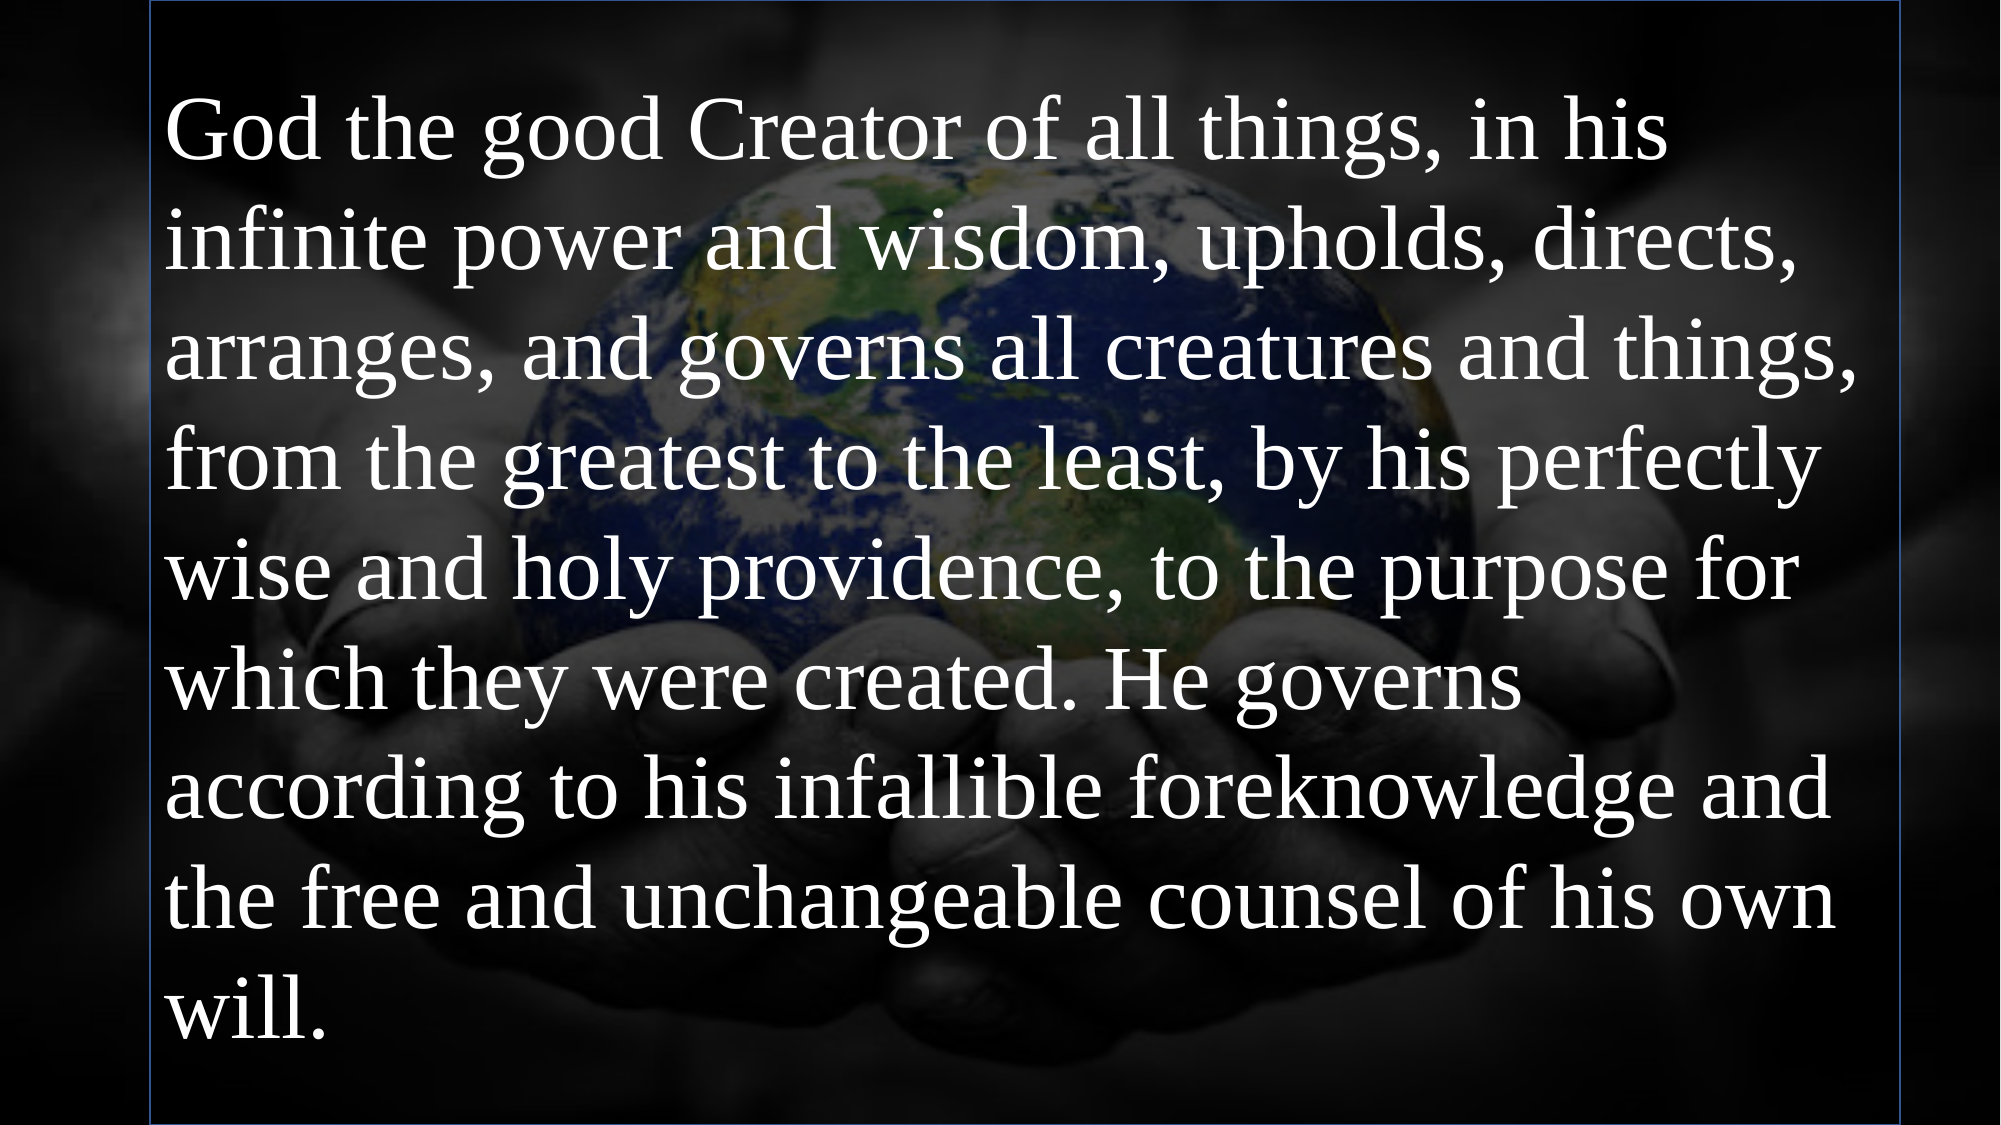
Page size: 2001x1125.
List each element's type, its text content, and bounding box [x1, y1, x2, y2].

picture [1901, 0, 2001, 1125]
text_box God the good Creator of all things, in his infinite power and wisdom, upholds, directs, arranges, and governs all creatures and things, from the greatest to the least, by his perfectly wise and holy providence, to the purpose for which they were created. He governs according to his infallible foreknowledge and the free and unchangeable counsel of his own will. [149, 0, 1901, 1125]
picture [0, 0, 149, 1125]
